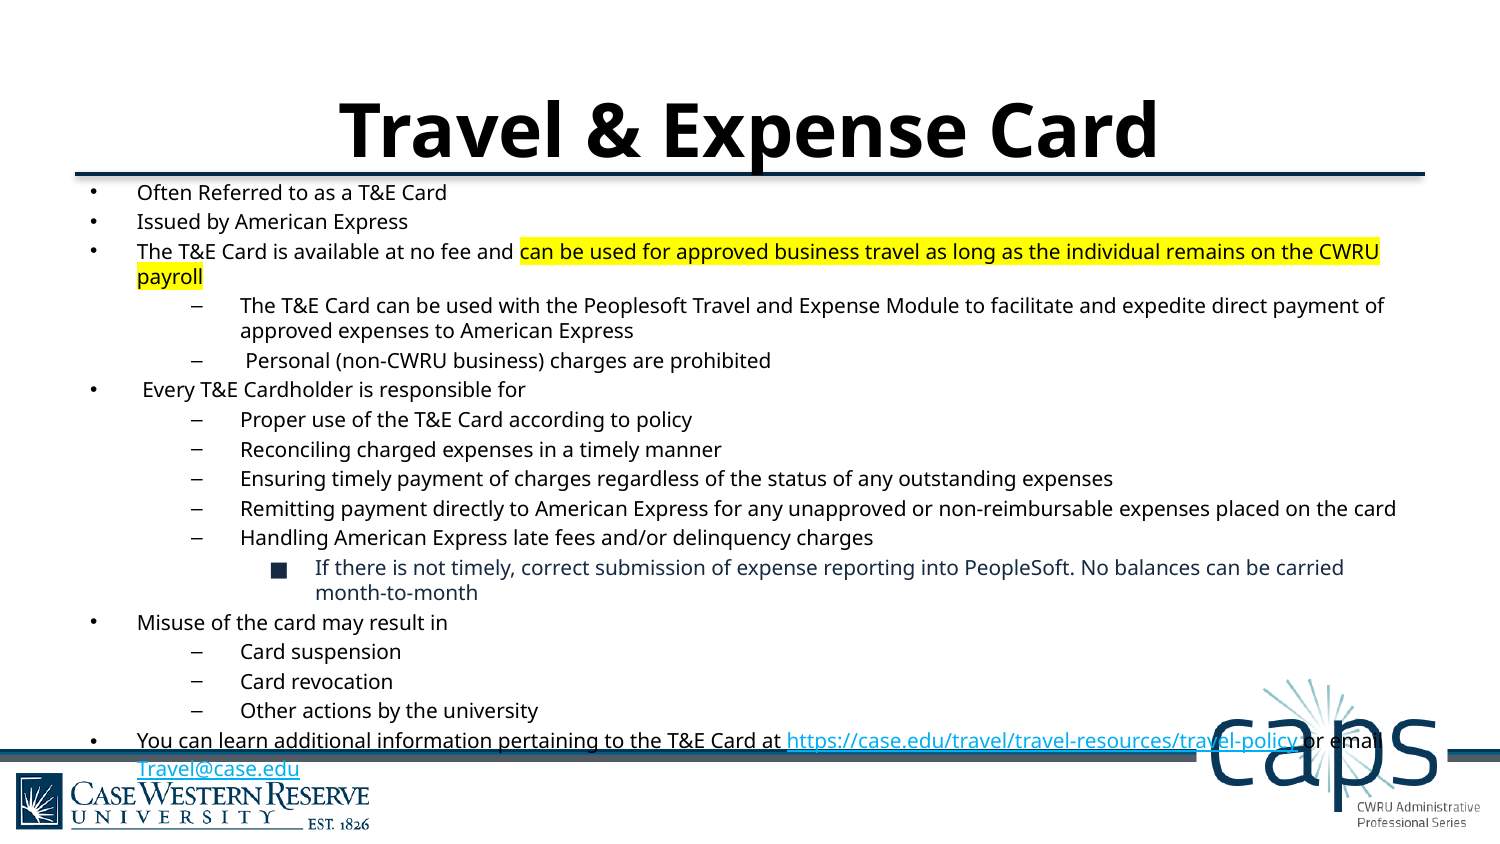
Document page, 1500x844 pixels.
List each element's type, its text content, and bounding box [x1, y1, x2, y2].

list Often Referred to as a T&E Card Issued by American Express The T&E Card is available at no fee and can be used for approved business travel as long as the individual remains on the CWRU payroll The T&E Card can be used with the Peoplesoft Travel and Expense Module to facilitate and expedite direct payment of approved expenses to American Express Personal (non-CWRU business) charges are prohibited Every T&E Cardholder is responsible for Proper use of the T&E Card according to policy Reconciling charged expenses in a timely manner Ensuring timely payment of charges regardless of the status of any outstanding expenses Remitting payment directly to American Express for any unapproved or non-reimbursable expenses placed on the card Handling American Express late fees and/or delinquency charges If there is not timely, correct submission of expense reporting into PeopleSoft. No balances can be carried month-to-month Misuse of the card may result in Card suspension Card revocation Other actions by the university You can learn additional information pertaining to the T&E Card at https://case.edu/travel/travel-resources/travel-policy or email Travel@case.edu [75, 171, 1425, 748]
picture [0, 0, 1500, 844]
title Travel & Expense Card [75, 58, 1425, 171]
